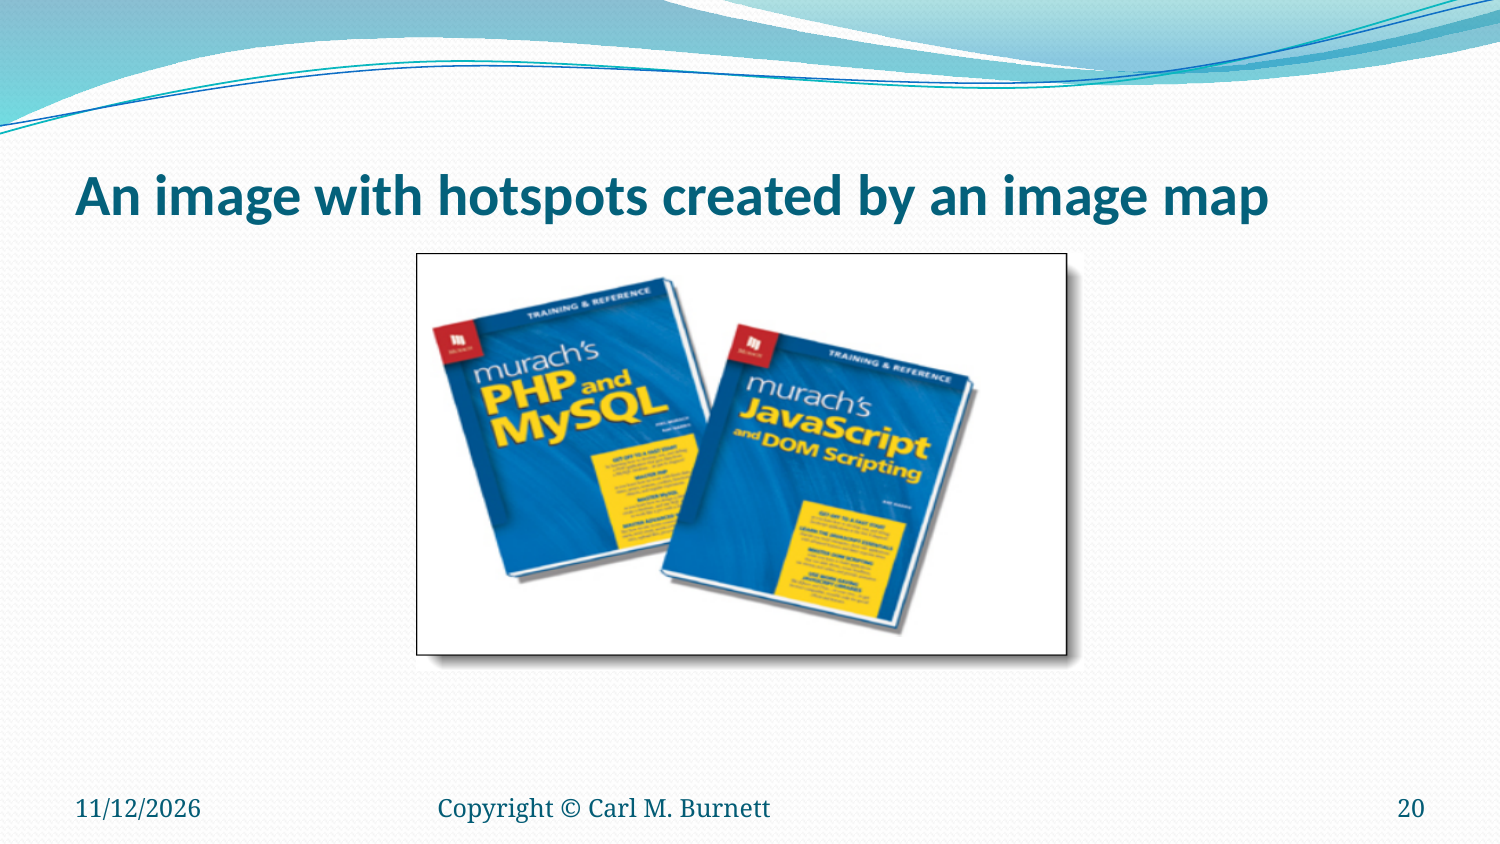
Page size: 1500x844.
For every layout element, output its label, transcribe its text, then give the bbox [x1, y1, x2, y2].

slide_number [75, 782, 425, 827]
picture [416, 252, 1084, 671]
slide_number 20 [1299, 782, 1425, 827]
title An image with hotspots created by an image map [75, 86, 1438, 228]
footer Copyright © Carl M. Burnett [437, 782, 988, 827]
